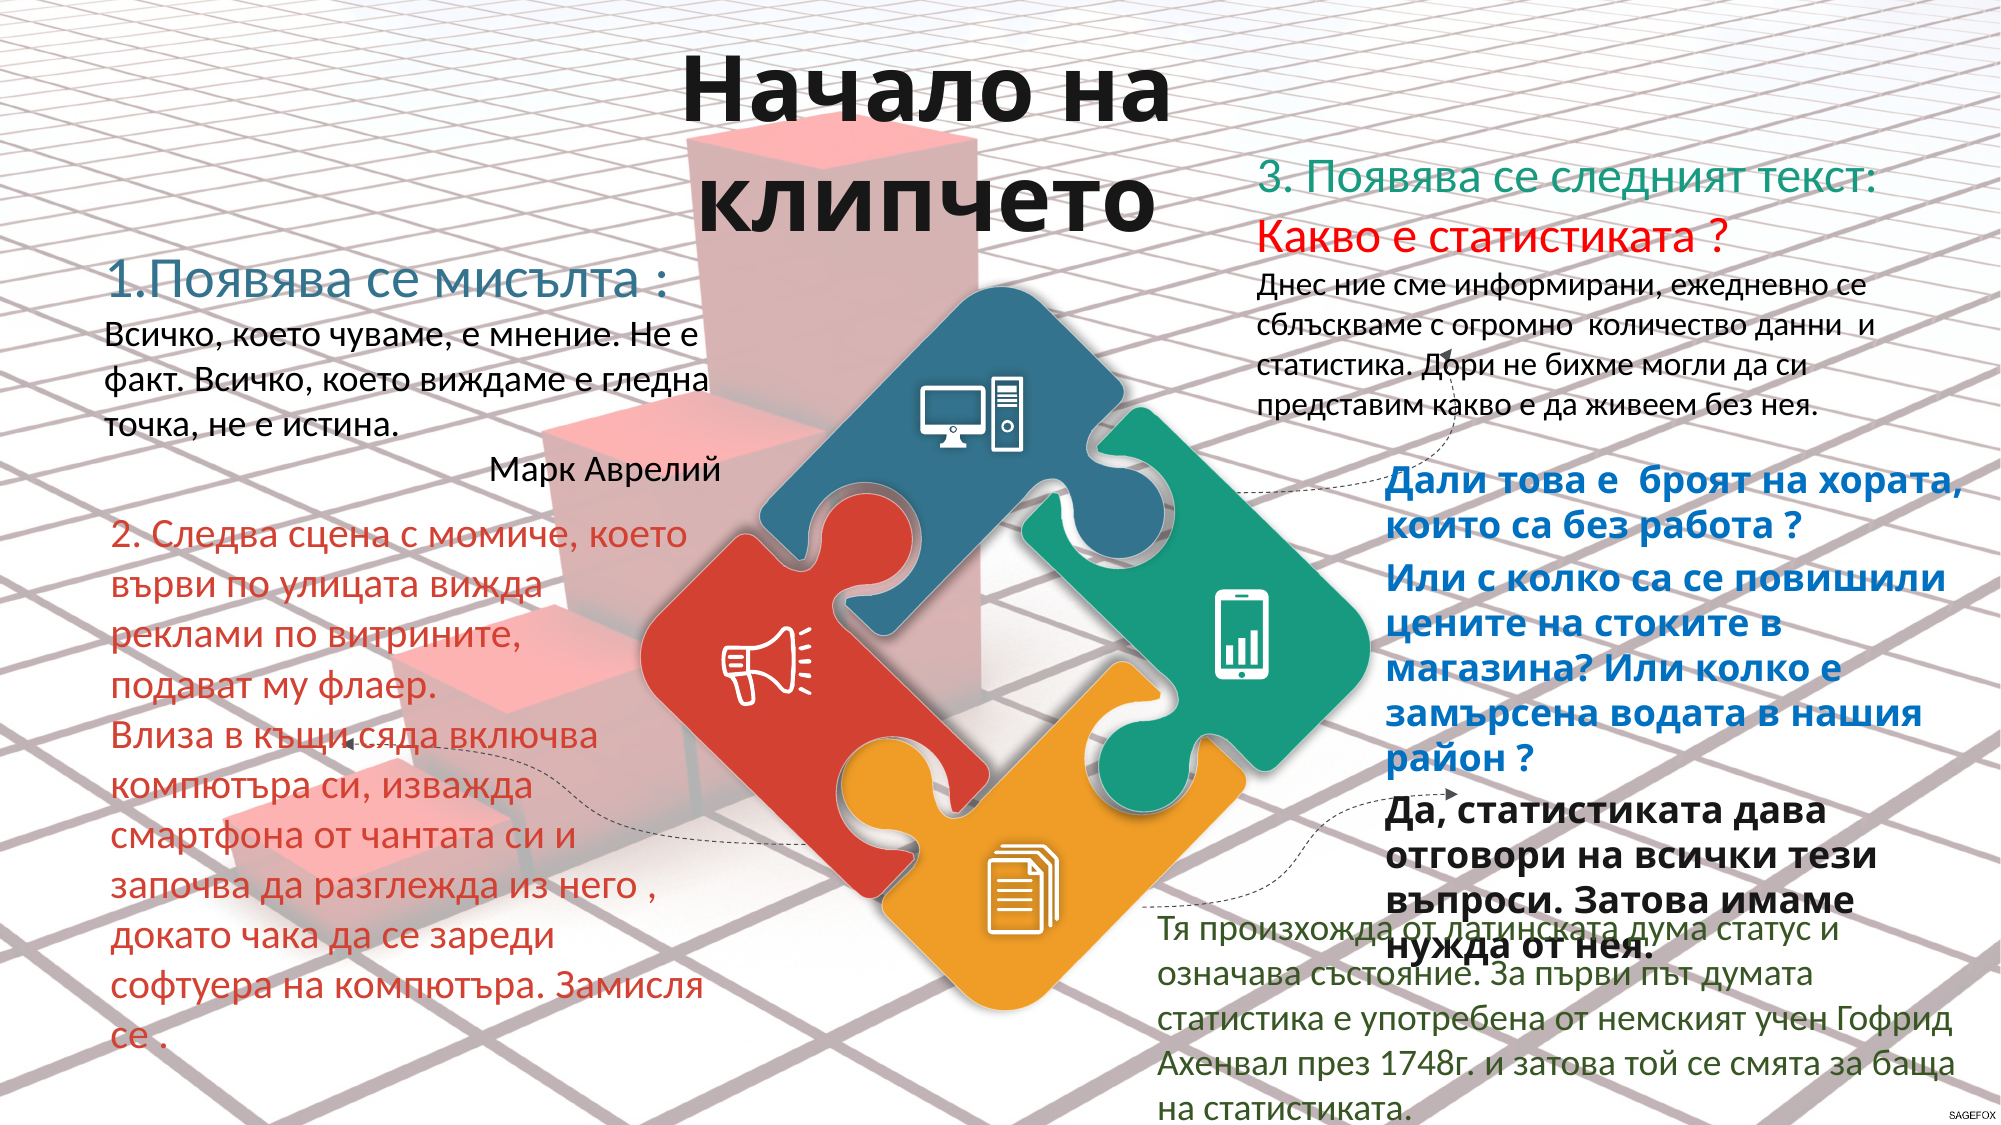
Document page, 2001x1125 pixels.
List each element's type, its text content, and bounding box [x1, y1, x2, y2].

text_box Тя произхожда от латинската дума статус и означава състояние. За първи път думата статистика е употребена от немският учен Гофрид Ахенвал през 1748г. и затова той се смята за баща на статистиката. [1142, 895, 1991, 1125]
text_box [1000, 844, 1059, 921]
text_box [721, 625, 812, 707]
text_box 3. Появява се следният текст: Какво е статистиката ? Днес ние сме информирани, ежедневно се сблъскваме с огромно количество данни и статистика. Дори не бихме могли да си представим какво е да живеем без нея. [1241, 135, 1939, 470]
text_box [1272, 312, 1417, 529]
text_box [639, 492, 991, 900]
text_box [1189, 749, 1248, 794]
text_box Дали това е броят на хората, които са без работа ? Или с колко са се повишили цените на стоките в магазина? Или колко е замърсена водата в нашия район ? Да, статистиката дава отговори на всички тези въпроси. Затова имаме нужда от нея. [1370, 448, 1989, 895]
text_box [1142, 794, 1458, 908]
text_box [993, 850, 1053, 928]
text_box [341, 744, 806, 845]
text_box [848, 660, 1162, 1012]
text_box 1.Появява се мисълта : Всичко, което чуваме, е мнение. Не е факт. Всичко, което виждаме е гледна точка, не е истина. Марк Аврелий [89, 231, 737, 607]
text_box [1020, 405, 1370, 813]
text_box [991, 376, 1024, 452]
text_box [987, 858, 1044, 935]
text_box 2. Следва сцена с момиче, което върви по улицата вижда реклами по витрините, подават му флаер. Влиза в къщи сяда включва компютъра си, изважда смартфона от чантата си и започва да разглежда из него , докато чака да се зареди софтуера на компютъра. Замисля се . [95, 498, 721, 1084]
text_box [920, 385, 986, 448]
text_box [1215, 589, 1269, 680]
text_box [758, 285, 1166, 637]
picture [1991, 0, 2001, 1125]
text_box Начало на клипчето [475, 22, 1379, 258]
